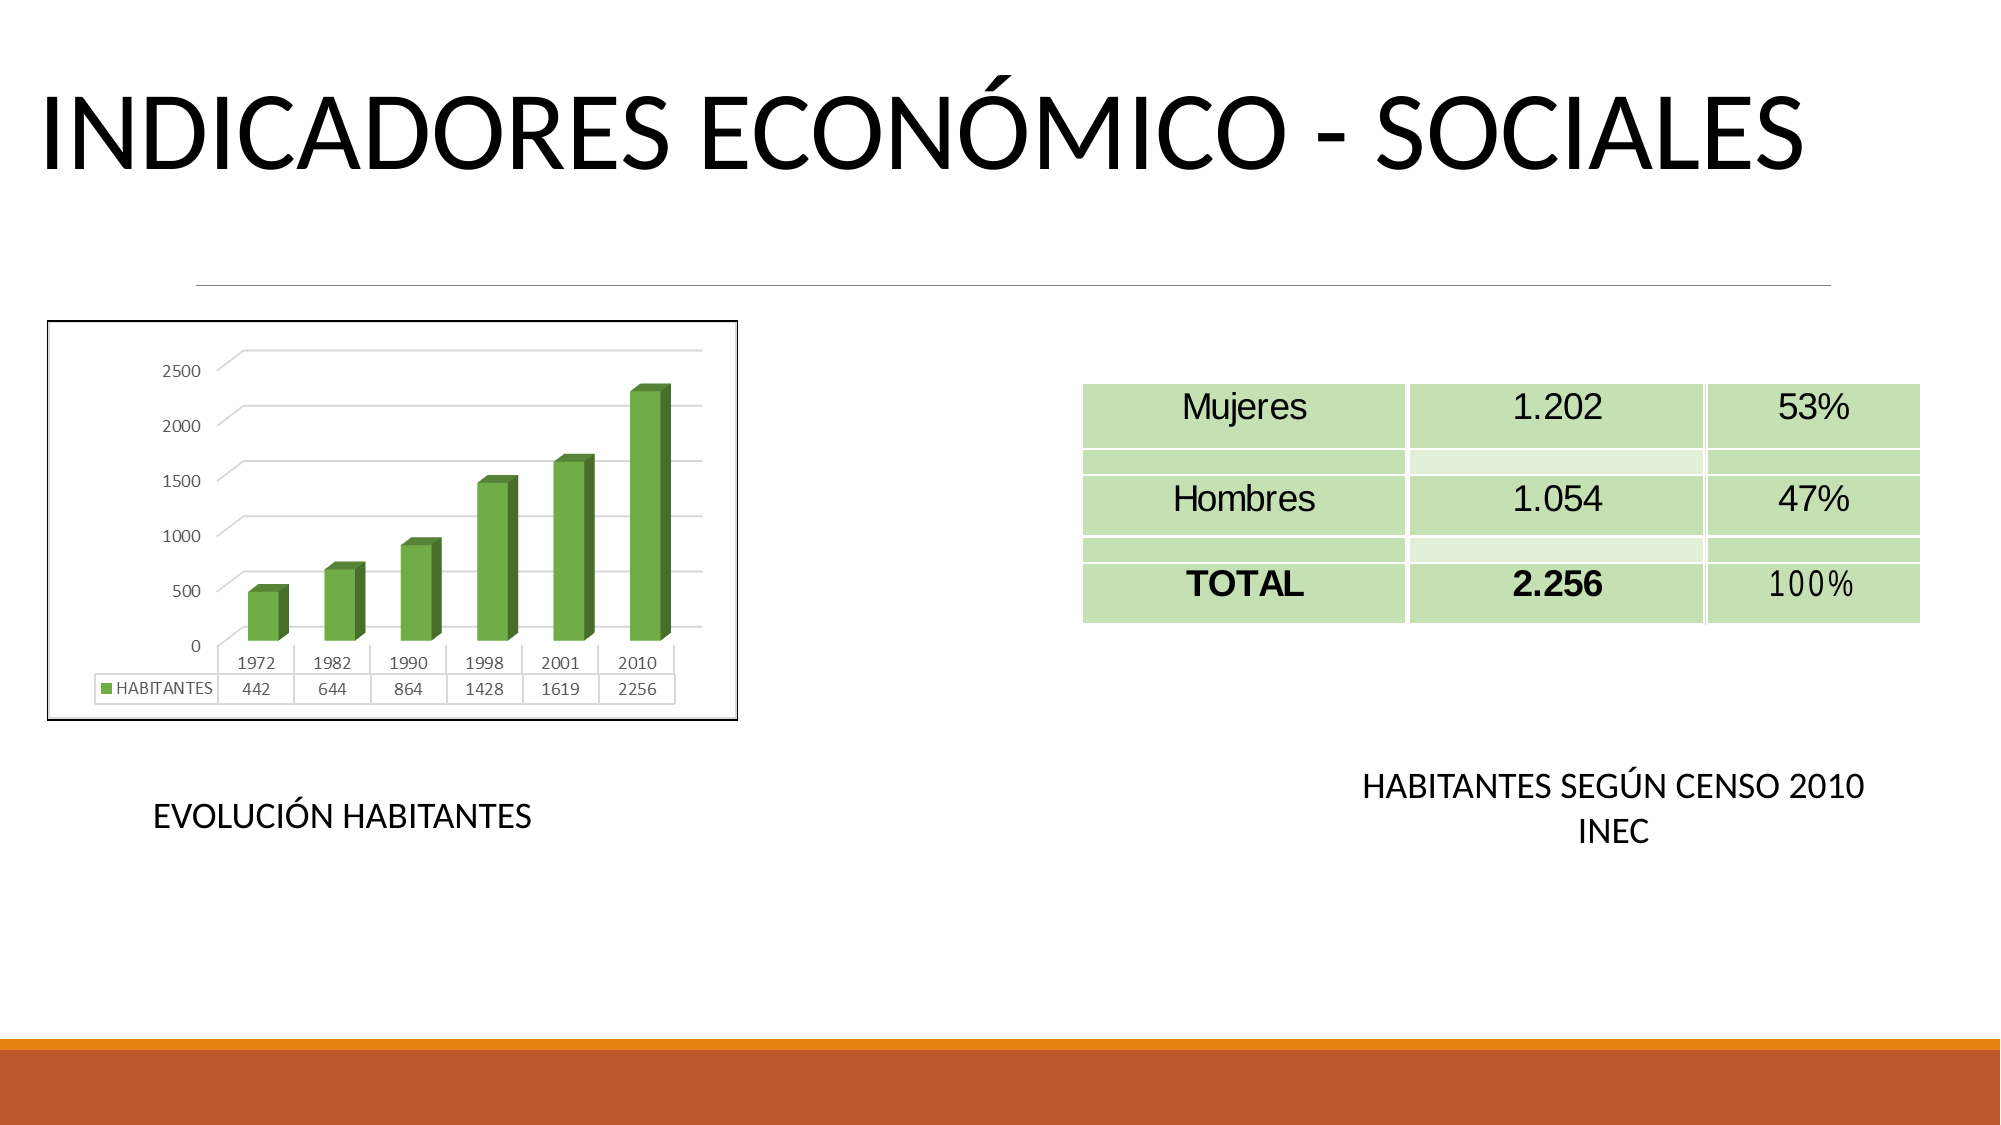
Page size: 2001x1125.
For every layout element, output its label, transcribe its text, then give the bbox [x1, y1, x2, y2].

text_box EVOLUCIÓN HABITANTES [138, 783, 619, 844]
text_box INDICADORES ECONÓMICO - SOCIALES [23, 49, 1823, 200]
picture [47, 321, 738, 720]
text_box HABITANTES SEGÚN CENSO 2010 INEC [1332, 753, 1895, 859]
picture [751, 381, 2000, 720]
